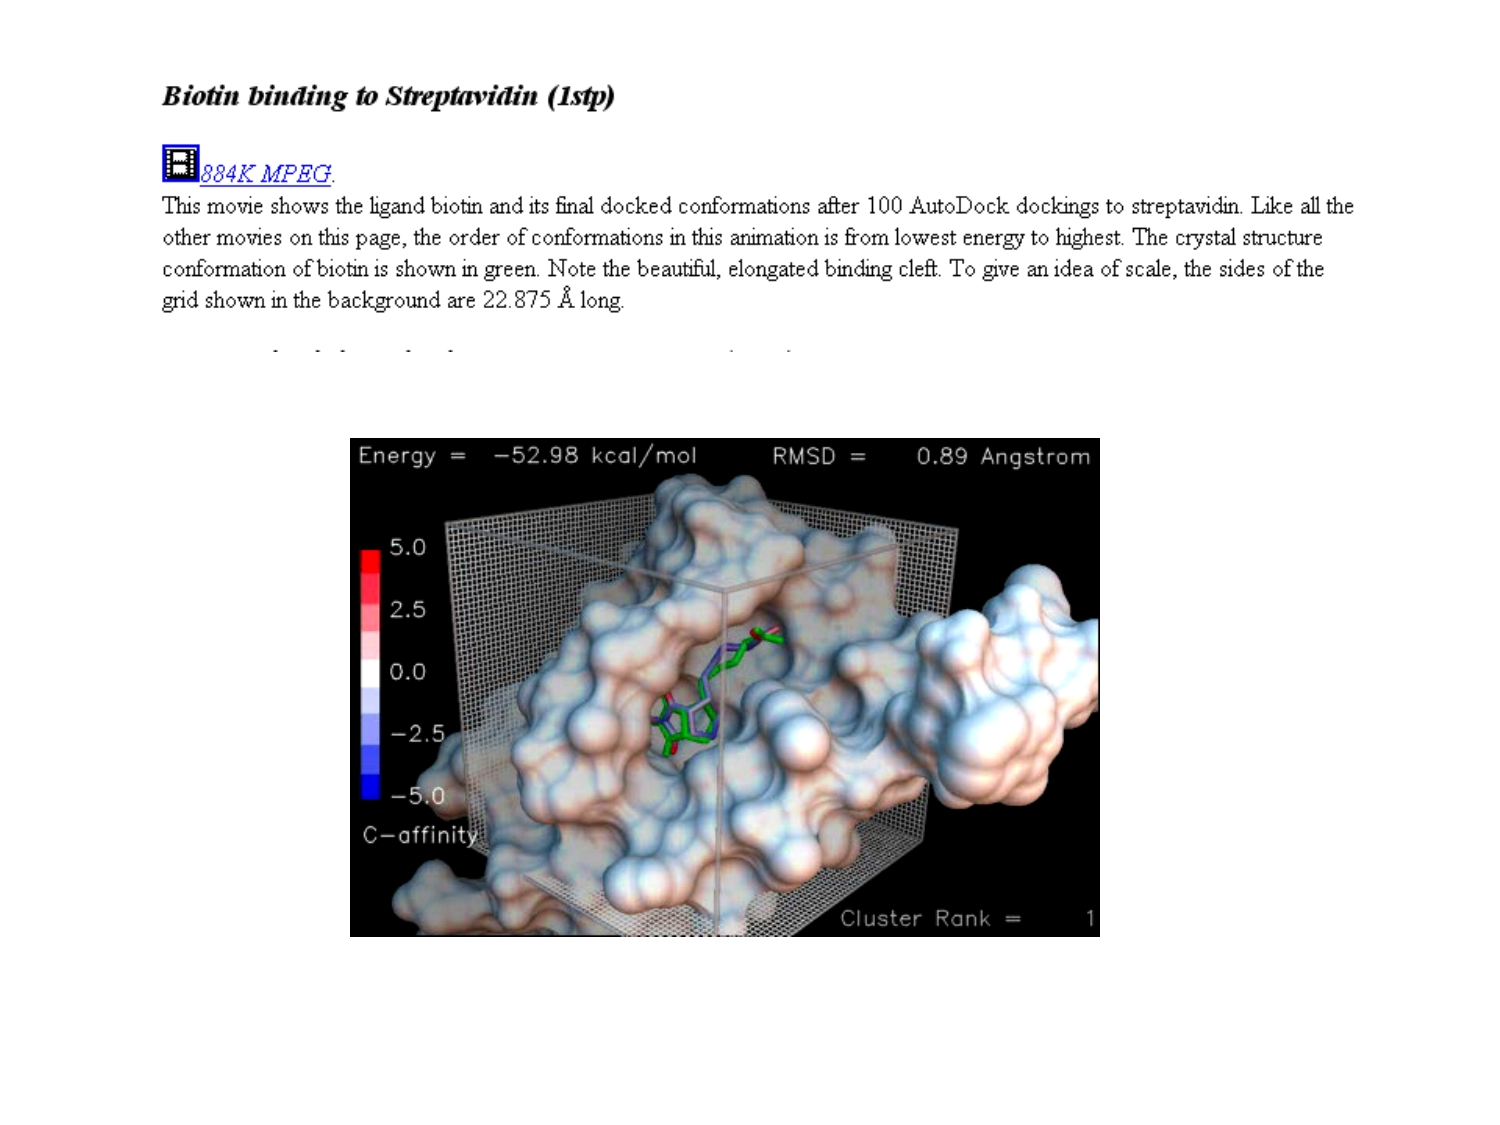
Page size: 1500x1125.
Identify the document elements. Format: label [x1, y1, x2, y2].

picture [149, 74, 1358, 352]
text_box [349, 437, 1101, 938]
